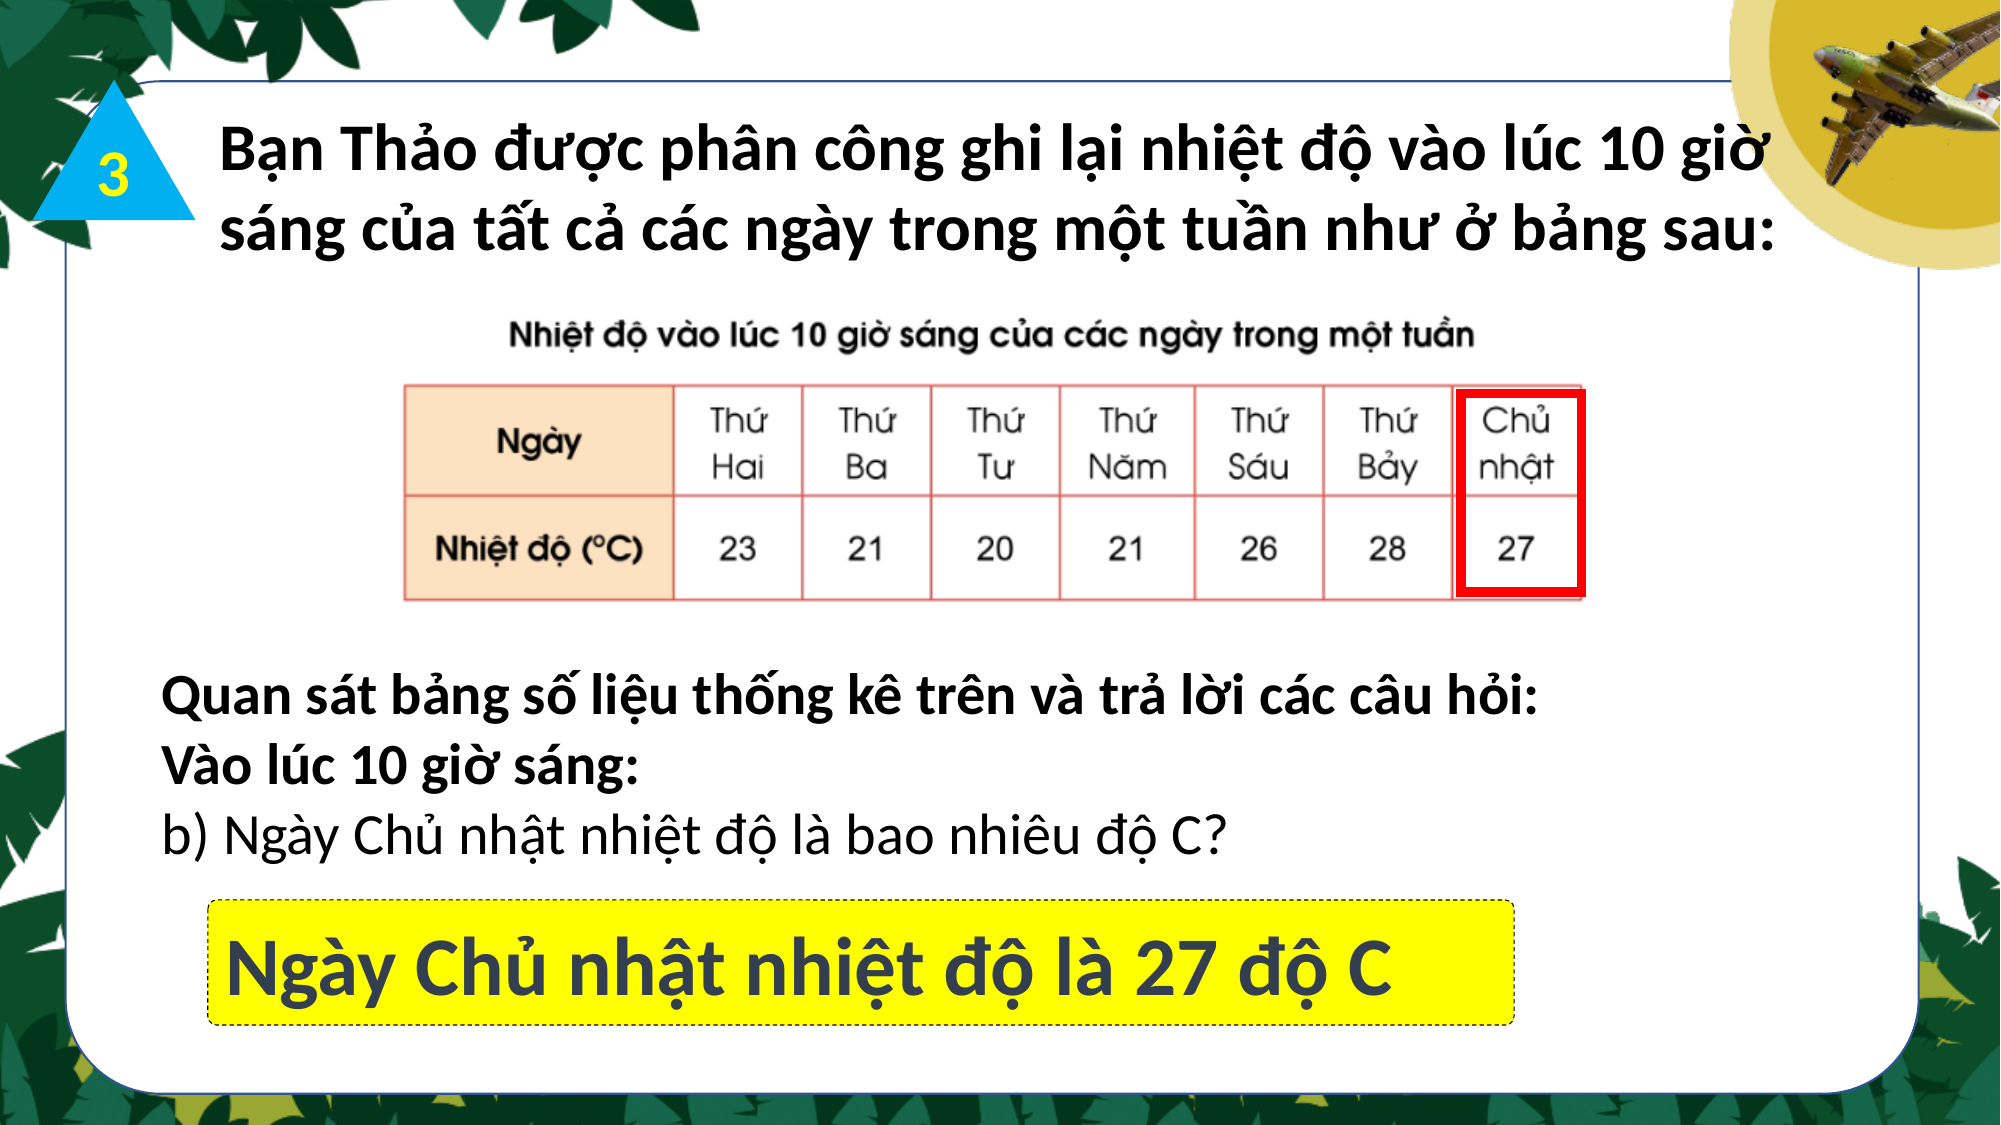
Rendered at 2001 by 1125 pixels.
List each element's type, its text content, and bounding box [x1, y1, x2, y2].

text_box [64, 270, 1920, 725]
picture [0, 0, 700, 270]
text_box Quan sát bảng số liệu thống kê trên và trả lời các câu hỏi: Vào lúc 10 giờ sáng: b) Ngày Chủ nhật nhiệt độ là bao nhiêu độ C? [146, 648, 1807, 725]
text_box [700, 80, 1729, 96]
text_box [34, 81, 194, 220]
picture [371, 298, 1607, 621]
text_box Bạn Thảo được phân công ghi lại nhiệt độ vào lúc 10 giờ sáng của tất cả các ngày trong một tuần như ở bảng sau: [204, 96, 1899, 272]
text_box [0, 725, 2000, 1125]
picture [1729, 0, 2000, 270]
